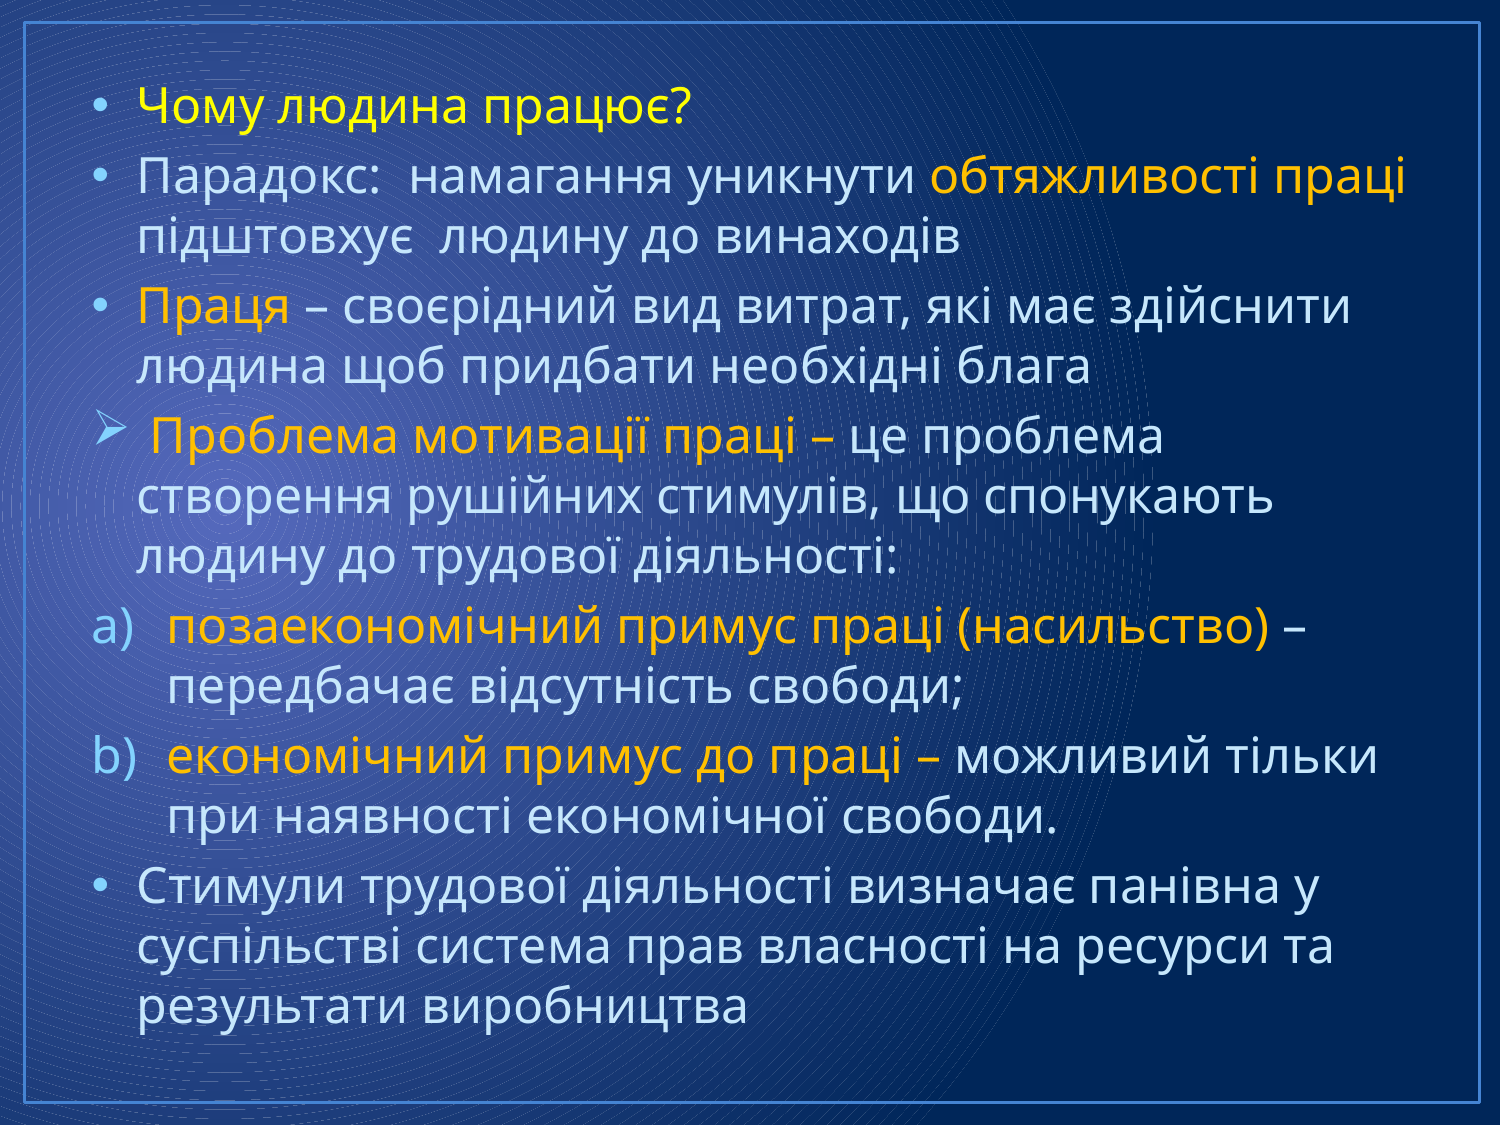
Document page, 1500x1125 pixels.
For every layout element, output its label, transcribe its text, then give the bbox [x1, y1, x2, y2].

list Чому людина працює? Парадокс: намагання уникнути обтяжливості праці підштовхує людину до винаходів Праця – своєрідний вид витрат, які має здійснити людина щоб придбати необхідні блага Проблема мотивації праці – це проблема створення рушійних стимулів, що спонукають людину до трудової діяльності: позаекономічний примус праці (насильство) – передбачає відсутність свободи; економічний примус до праці – можливий тільки при наявності економічної свободи. Стимули трудової діяльності визначає панівна у суспільстві система прав власності на ресурси та результати виробництва [76, 66, 1427, 1059]
